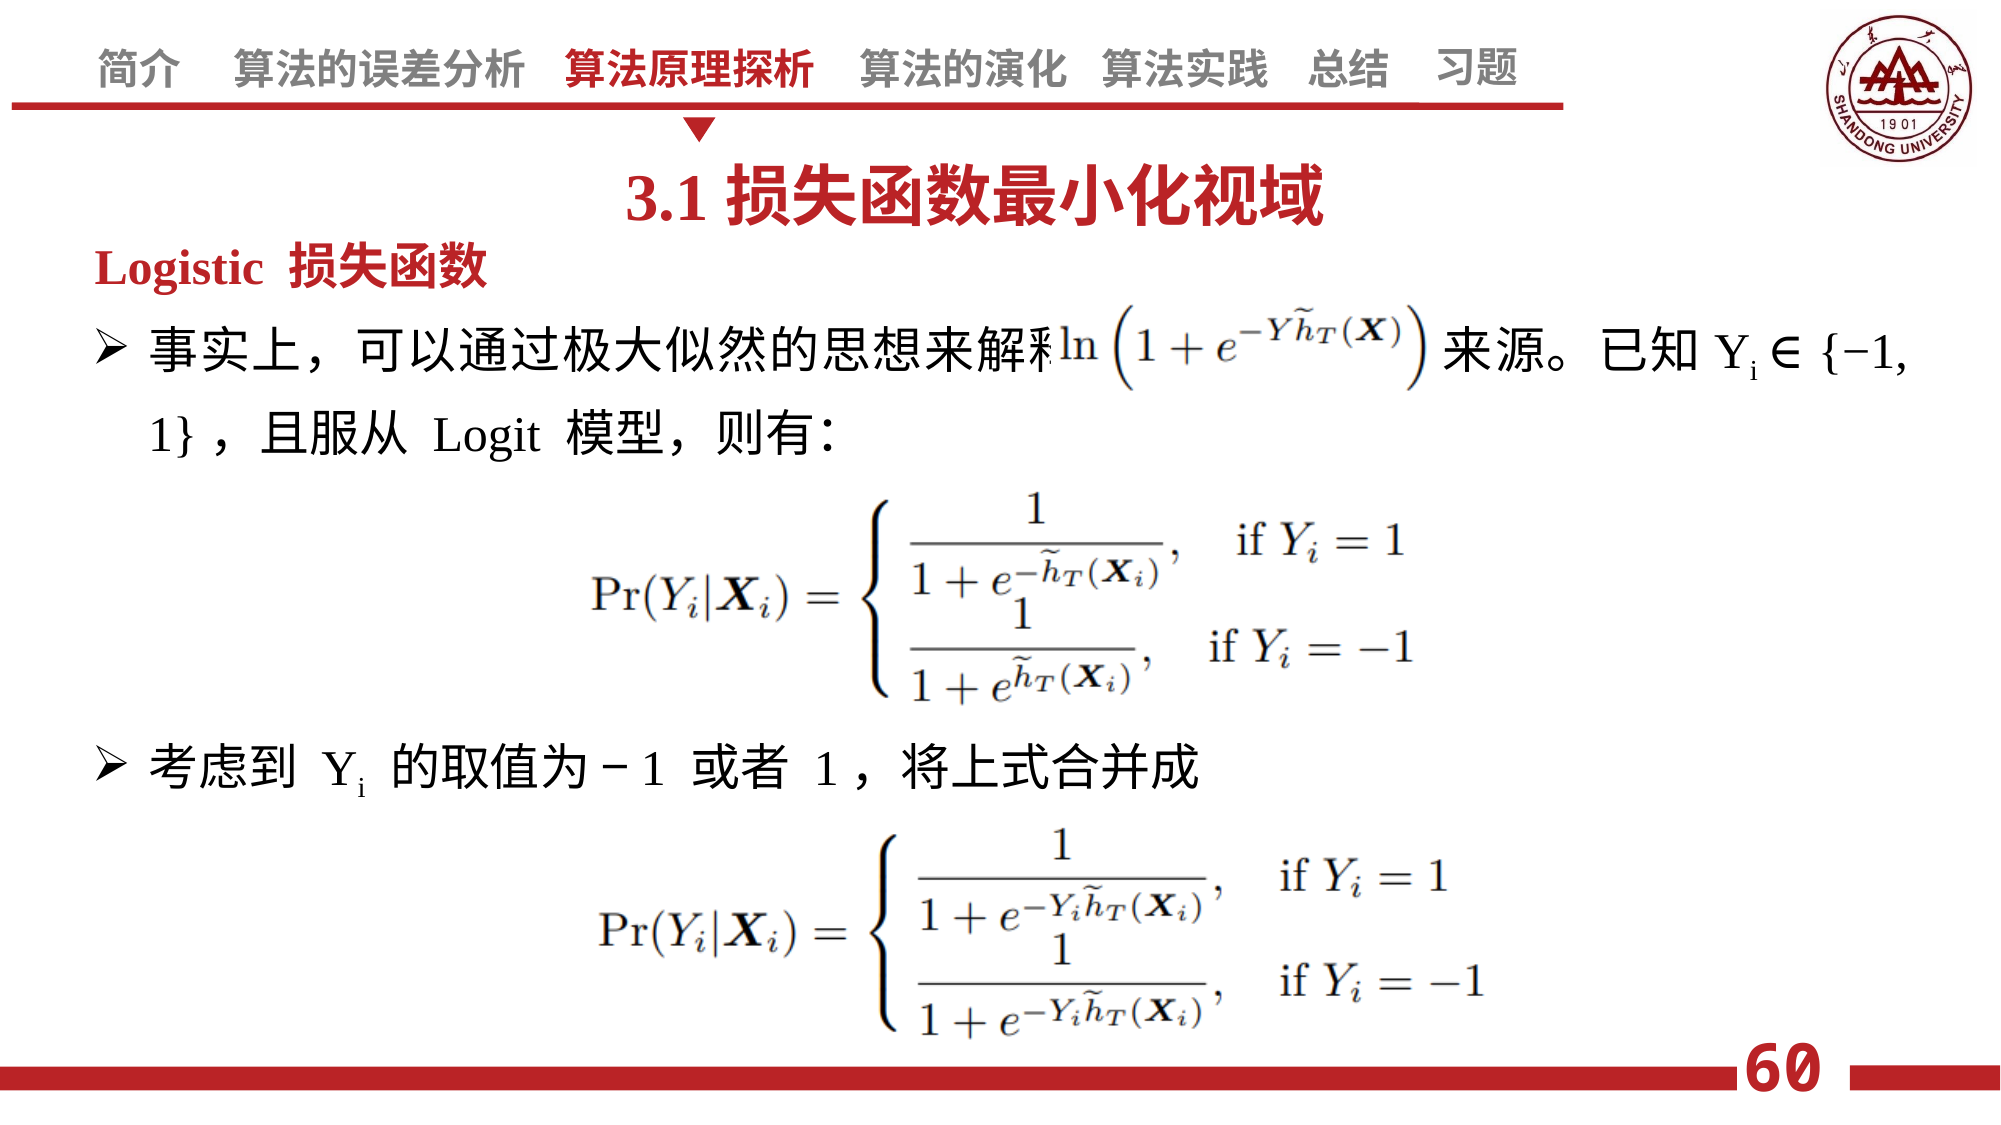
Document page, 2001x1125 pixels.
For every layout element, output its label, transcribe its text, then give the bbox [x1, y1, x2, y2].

text_box 事实上，可以通过极大似然的思想来解释 来源。已知Yi ∈ {−1, 1}，且服从 Logit 模型，则有： [77, 304, 1923, 469]
picture [570, 796, 1500, 1054]
picture [1050, 303, 1444, 394]
text_box Logistic 损失函数 [79, 226, 1083, 302]
picture [570, 464, 1430, 720]
text_box 考虑到 Yi 的取值为 −1 或者 1，将上式合并成 [77, 720, 1923, 811]
text_box 3.1损失函数最小化视域 [598, 146, 1601, 242]
picture [1820, 9, 1977, 167]
